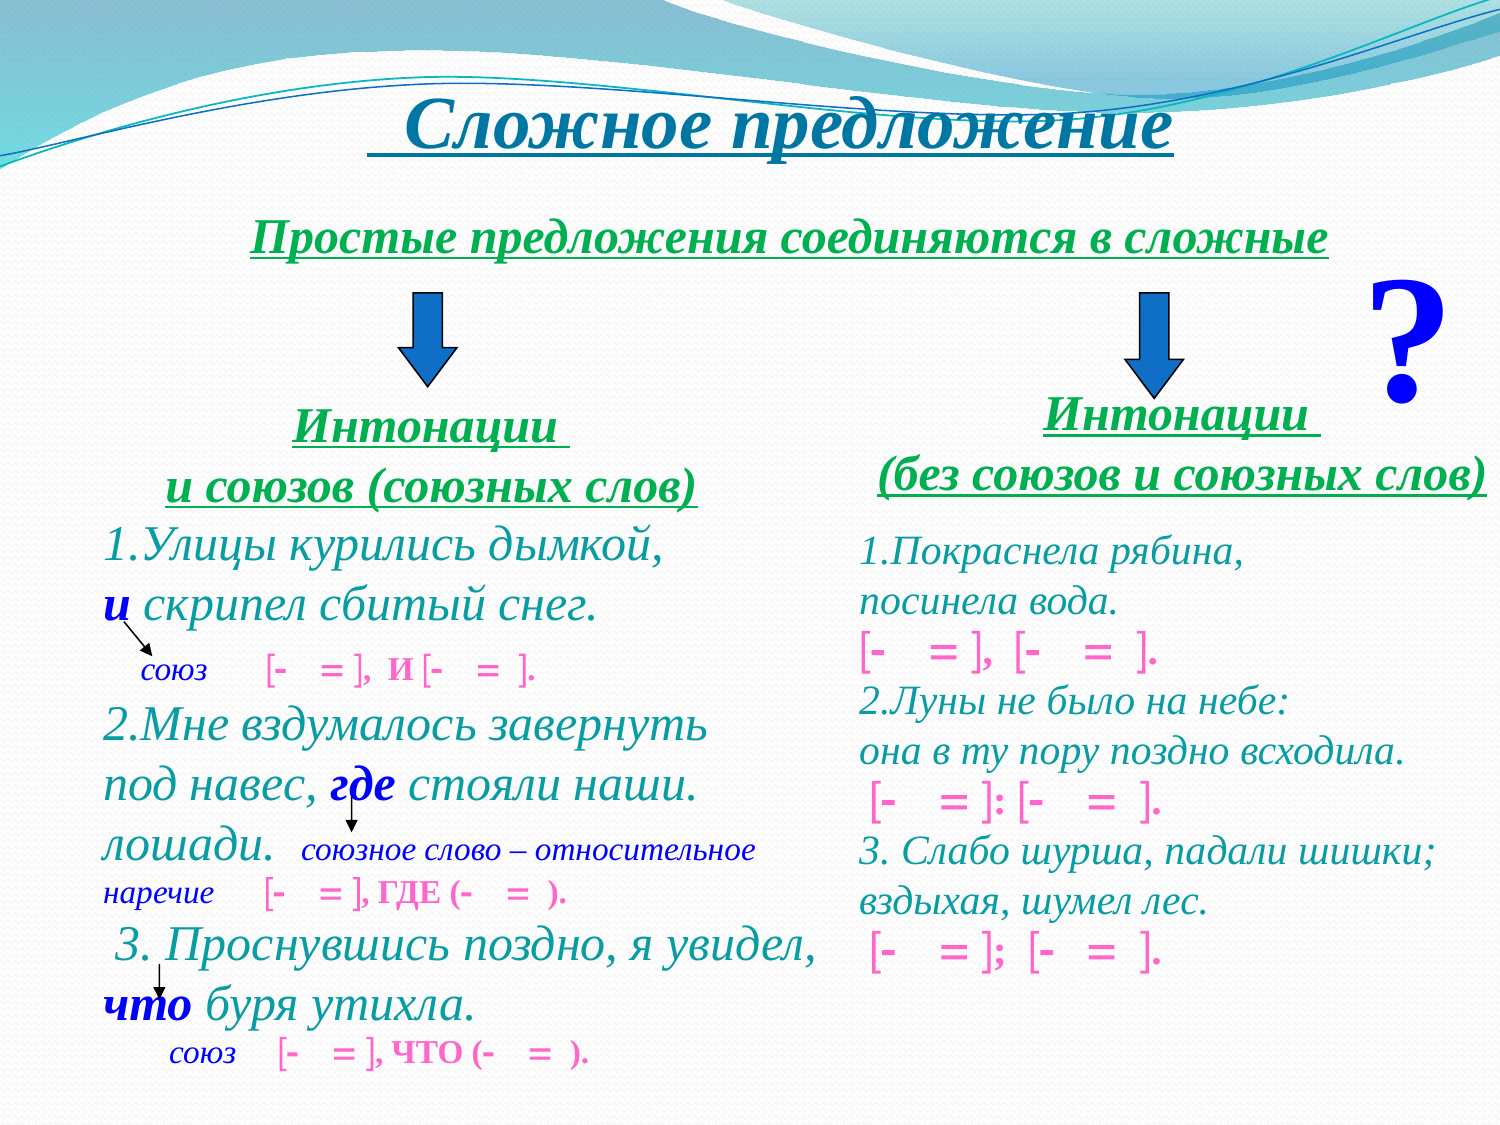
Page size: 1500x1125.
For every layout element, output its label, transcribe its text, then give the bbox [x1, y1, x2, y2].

text_box [1124, 292, 1184, 399]
text_box [867, 937, 898, 998]
text_box Интонации (без союзов и союзных слов) [862, 373, 1500, 509]
text_box [398, 292, 457, 387]
text_box [123, 621, 153, 657]
text_box [345, 796, 358, 833]
text_box 1.Улицы курились дымкой, и скрипел сбитый снег. союз   , И   . 2.Мне вздумалось завернуть под навес, где стояли наши. лошади. союзное слово – относительное наречие   , ГДЕ (  ). 3. Проснувшись поздно, я увидел, что буря утихла. союз   , ЧТО (  ). [88, 503, 891, 1078]
text_box ? [1347, 210, 1453, 373]
text_box [153, 964, 166, 1000]
text_box Интонации и союзов (союзных слов) [150, 385, 713, 503]
text_box 1.Покраснела рябина, посинела вода.   ,   . 2.Луны не было на небе: она в ту пору поздно всходила.   :   . 3. Слабо шурша, падали шишки; вздыхая, шумел лес.   ;   . [844, 515, 1456, 1081]
text_box Сложное предложение [352, 66, 1190, 172]
text_box Простые предложения соединяются в сложные [235, 196, 1344, 332]
